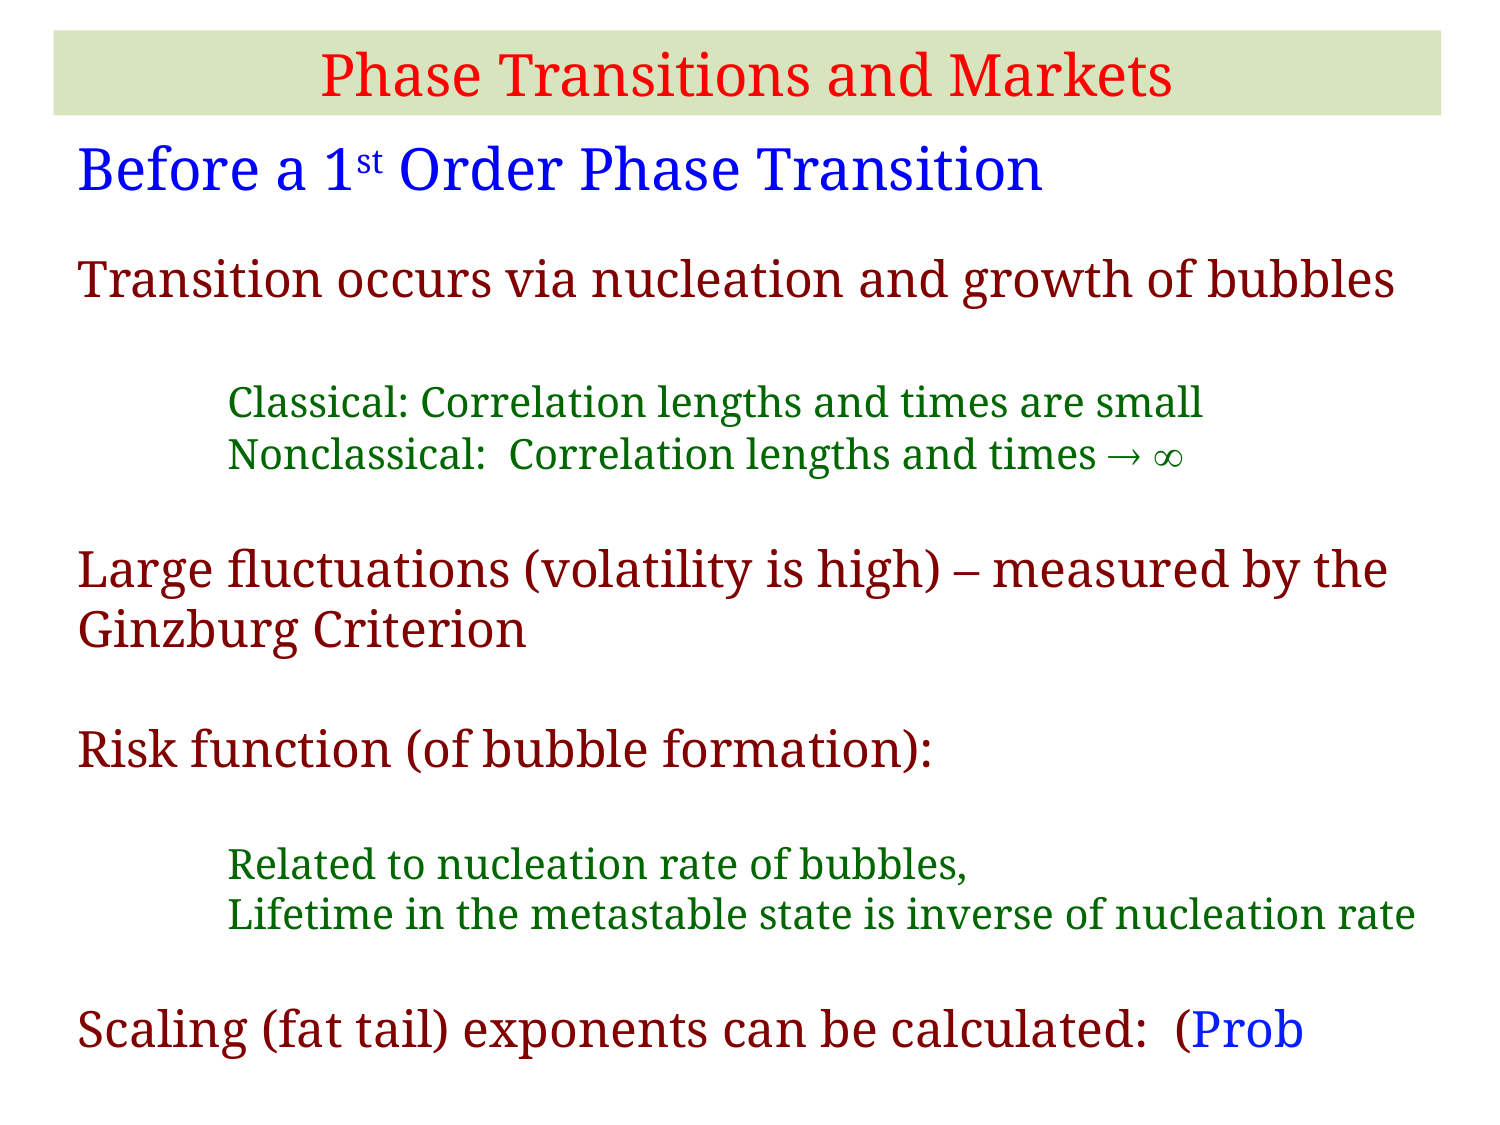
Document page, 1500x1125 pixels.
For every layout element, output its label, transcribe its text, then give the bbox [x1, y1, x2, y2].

text_box Phase Transitions and Markets [53, 30, 1442, 116]
